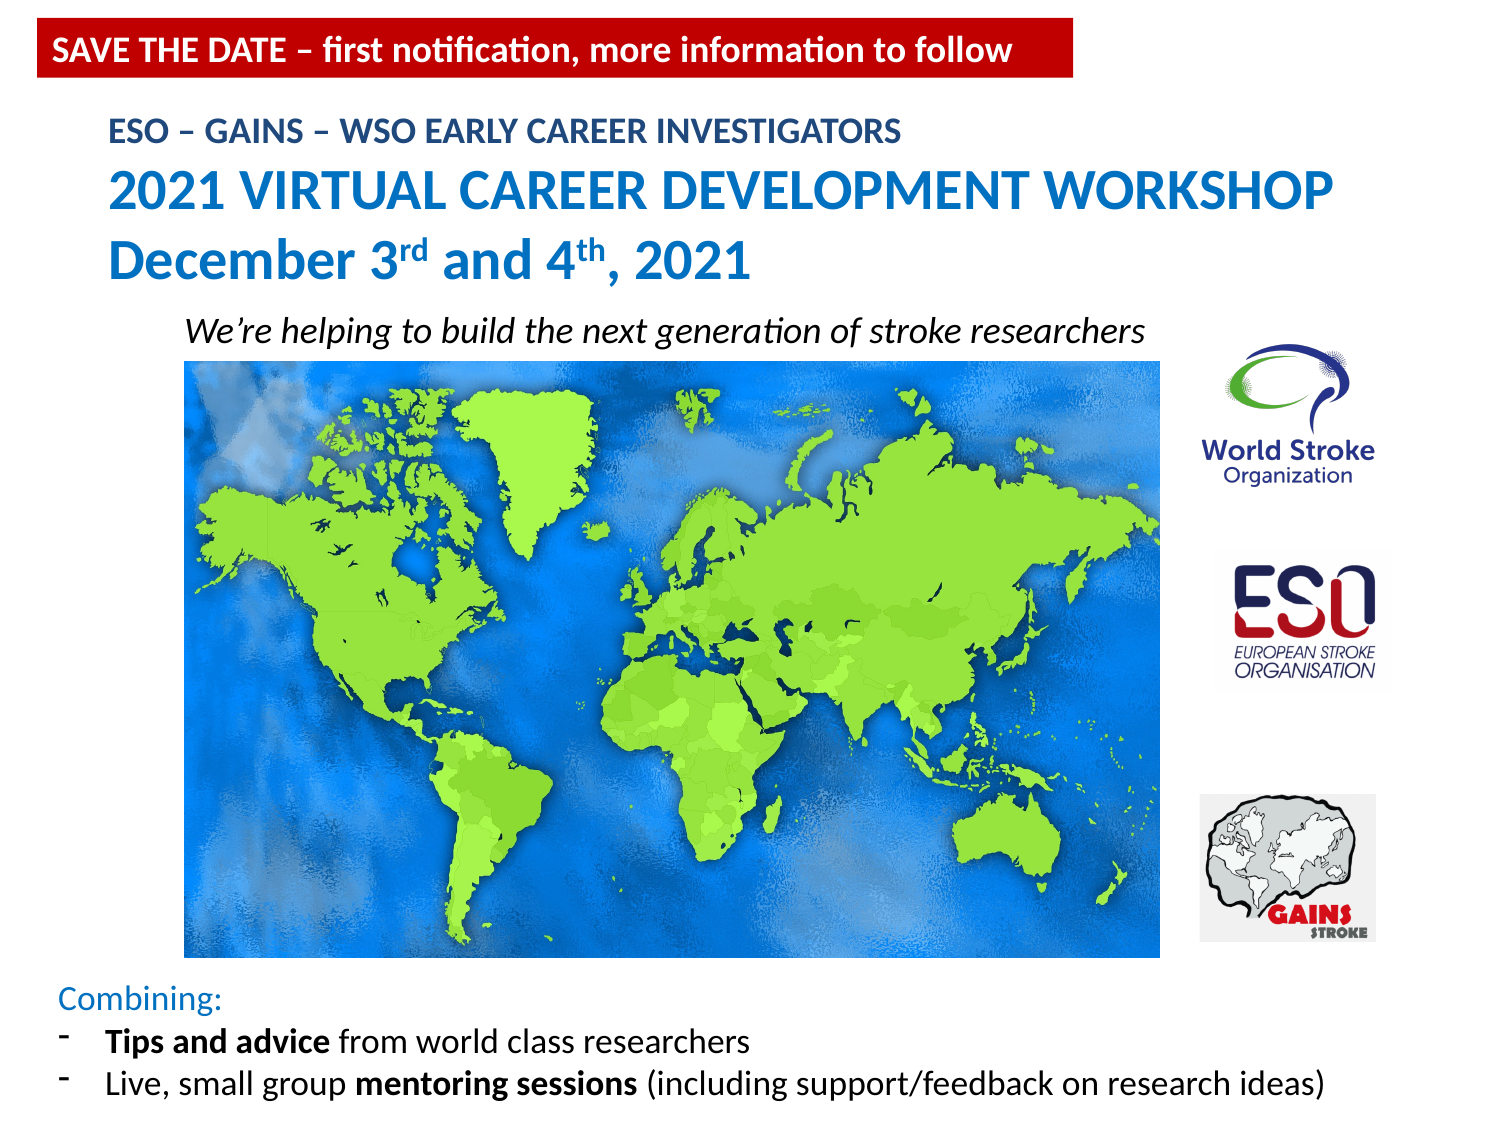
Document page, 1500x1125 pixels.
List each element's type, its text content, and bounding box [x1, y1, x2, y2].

text_box Combining: Tips and advice from world class researchers Live, small group mentoring sessions (including support/feedback on research ideas) [43, 967, 1500, 1125]
text_box We’re helping to build the next generation of stroke researchers [169, 298, 1500, 359]
picture [1199, 793, 1377, 942]
picture [1152, 343, 1424, 487]
picture [1214, 549, 1393, 694]
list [183, 361, 1161, 959]
text_box ESO – GAINS – WSO EARLY CAREER INVESTIGATORS 2021 VIRTUAL CAREER DEVELOPMENT WORKSHOP December 3rd and 4th, 2021 [93, 98, 1431, 299]
text_box SAVE THE DATE – first notification, more information to follow [37, 17, 1074, 78]
